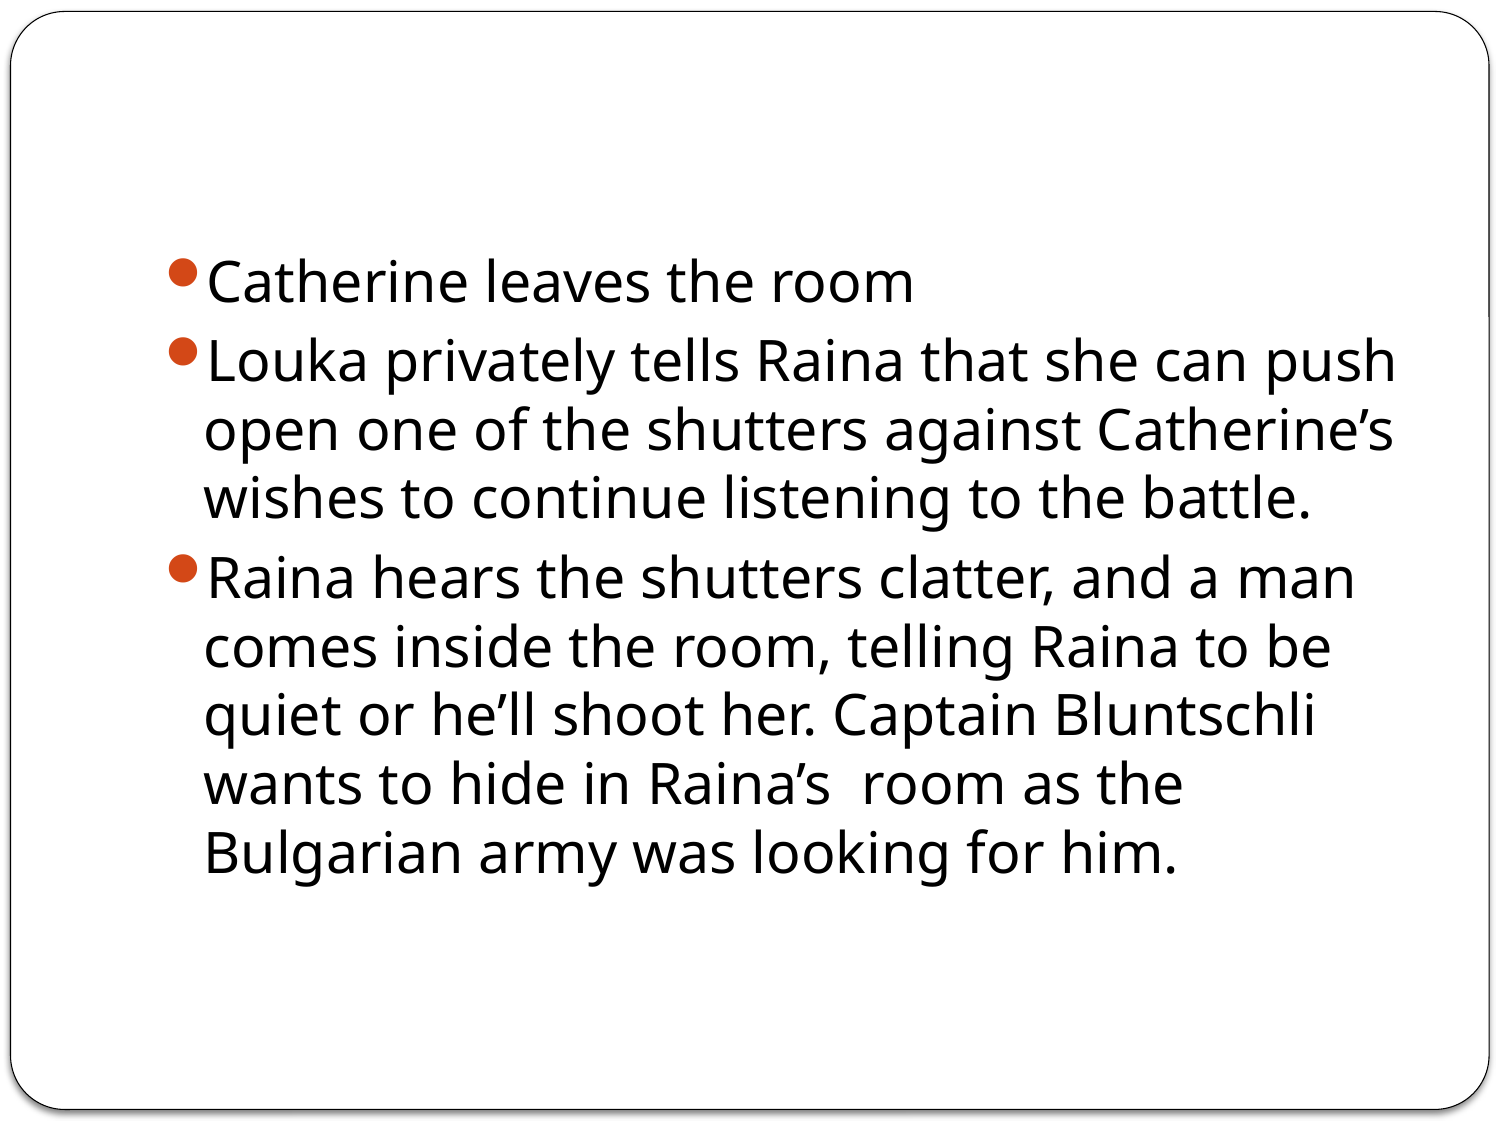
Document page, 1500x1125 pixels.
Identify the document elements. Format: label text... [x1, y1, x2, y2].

list Catherine leaves the room Louka privately tells Raina that she can push open one of the shutters against Catherine’s wishes to continue listening to the battle. Raina hears the shutters clatter, and a man comes inside the room, telling Raina to be quiet or he’ll shoot her. Captain Bluntschli wants to hide in Raina’s room as the Bulgarian army was looking for him. [150, 237, 1425, 988]
